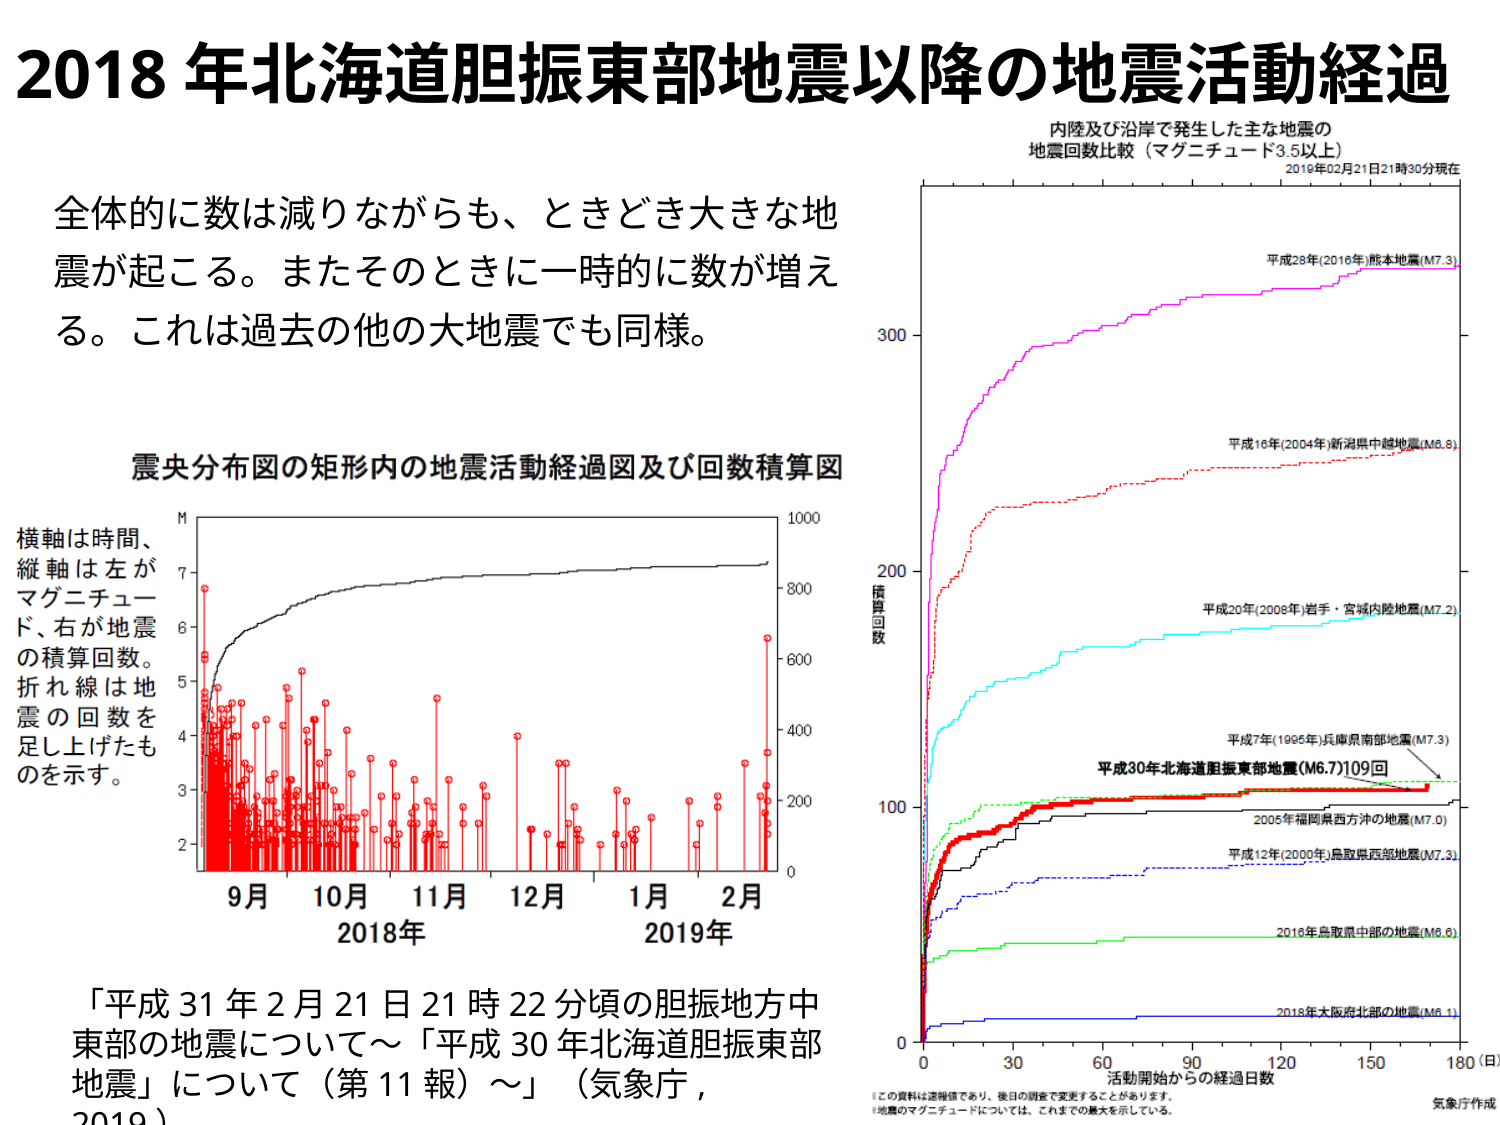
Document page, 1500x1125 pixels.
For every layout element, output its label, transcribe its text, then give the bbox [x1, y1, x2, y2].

picture [9, 434, 863, 957]
text_box 全体的に数は減りながらも、ときどき大きな地震が起こる。またそのときに一時的に数が増える。これは過去の他の大地震でも同様。 [38, 168, 858, 359]
title 2018年北海道胆振東部地震以降の地震活動経過 [0, 0, 1500, 154]
text_box 「平成31年2月21日21時22分頃の胆振地方中東部の地震について～「平成30年北海道胆振東部地震」について（第11報）～」（気象庁, 2019） [56, 975, 840, 1125]
picture [872, 120, 1500, 1125]
